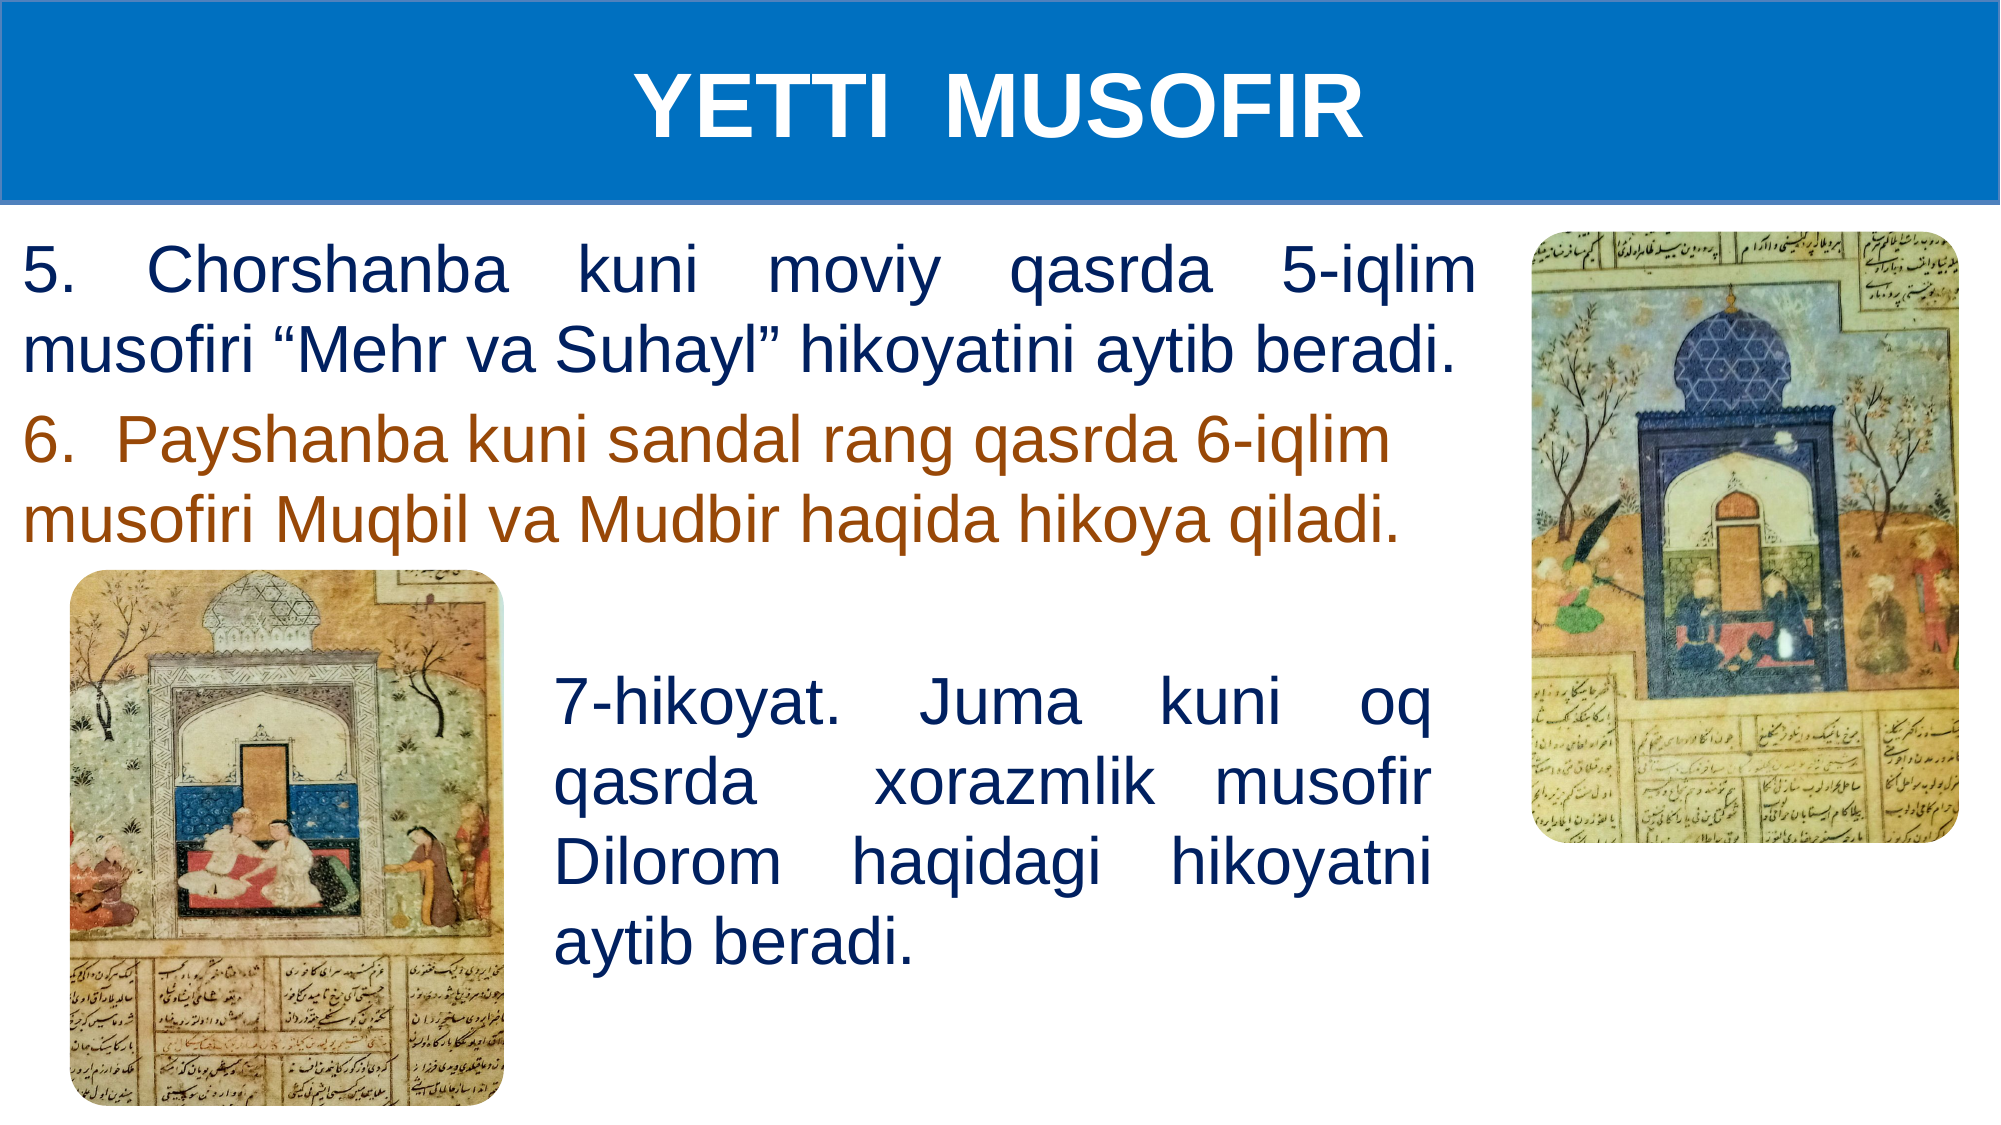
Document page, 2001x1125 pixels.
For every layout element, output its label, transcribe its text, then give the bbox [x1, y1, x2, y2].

text_box 6. Payshanba kuni sandal rang qasrda 6-iqlim musofiri Muqbil va Mudbir haqida hikoya qiladi. [8, 388, 1494, 563]
text_box 7-hikoyat. Juma kuni oq qasrda xorazmlik musofir Dilorom haqidagi hikoyatni aytib beradi. [539, 650, 1449, 986]
picture [69, 569, 505, 1107]
title YETTI MUSOFIR [0, 0, 2000, 205]
picture [1531, 231, 1960, 844]
text_box 5. Chorshanba kuni moviy qasrda 5-iqlim musofiri “Mehr va Suhayl” hikoyatini aytib beradi. [7, 218, 1494, 393]
